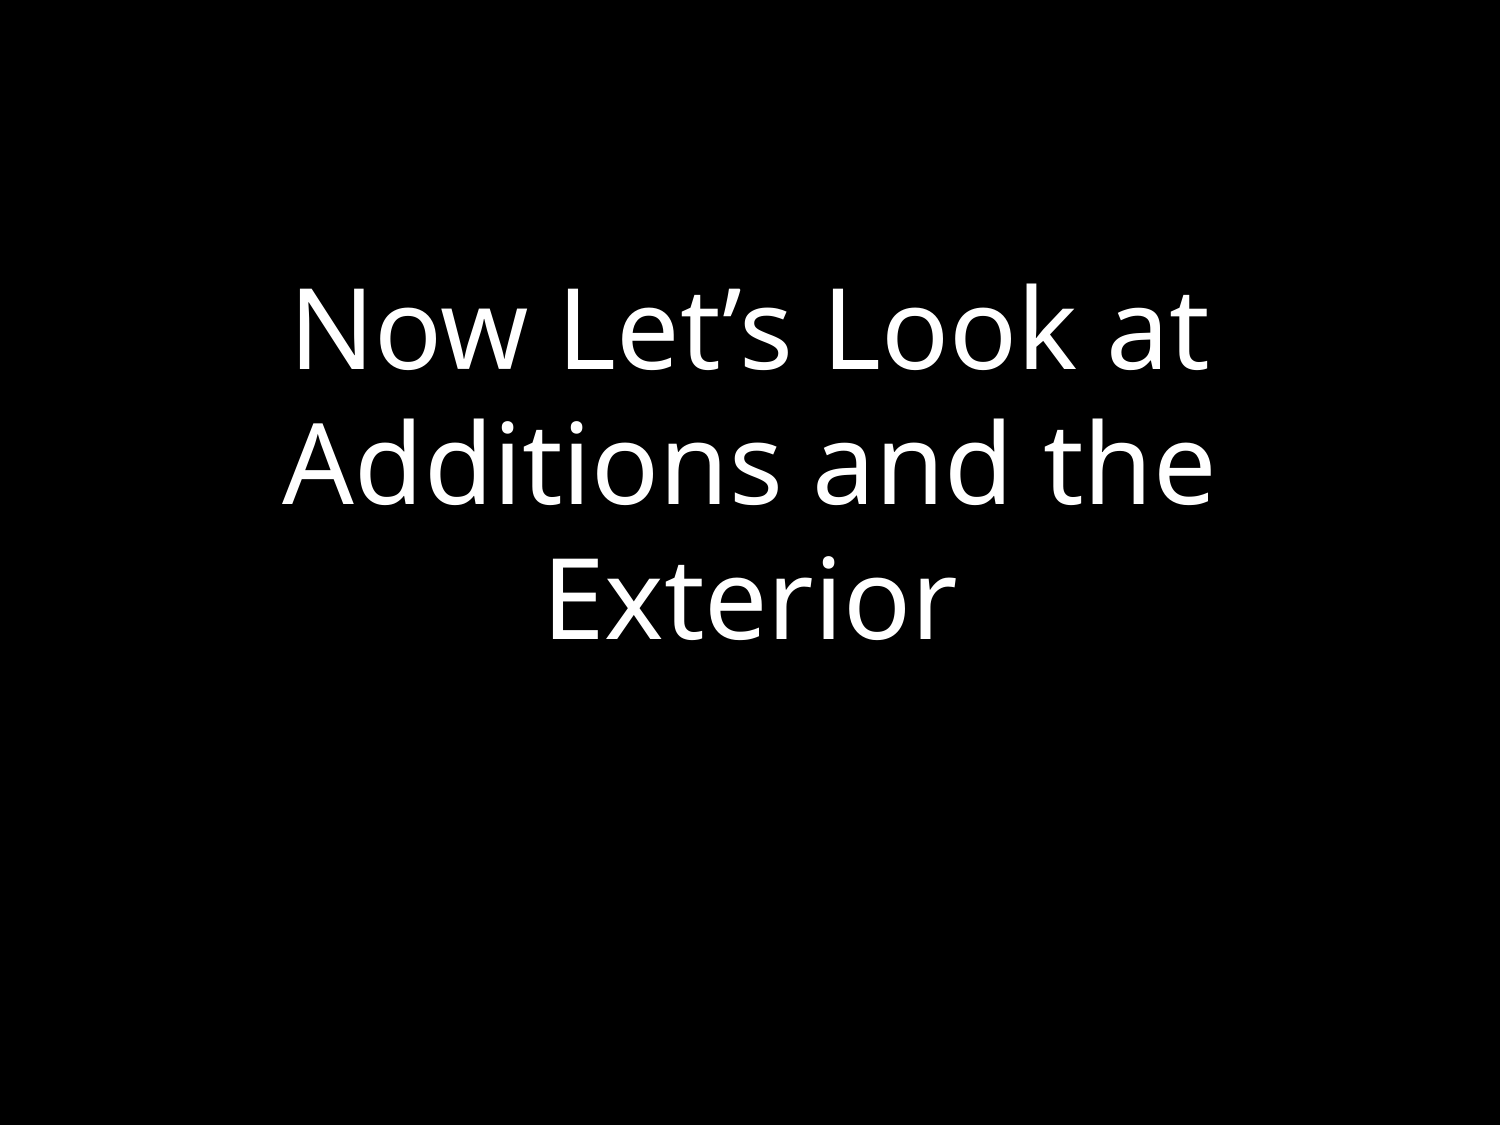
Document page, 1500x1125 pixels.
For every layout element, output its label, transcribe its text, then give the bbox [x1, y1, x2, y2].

title Now Let’s Look at Additions and the Exterior [187, 107, 1313, 813]
